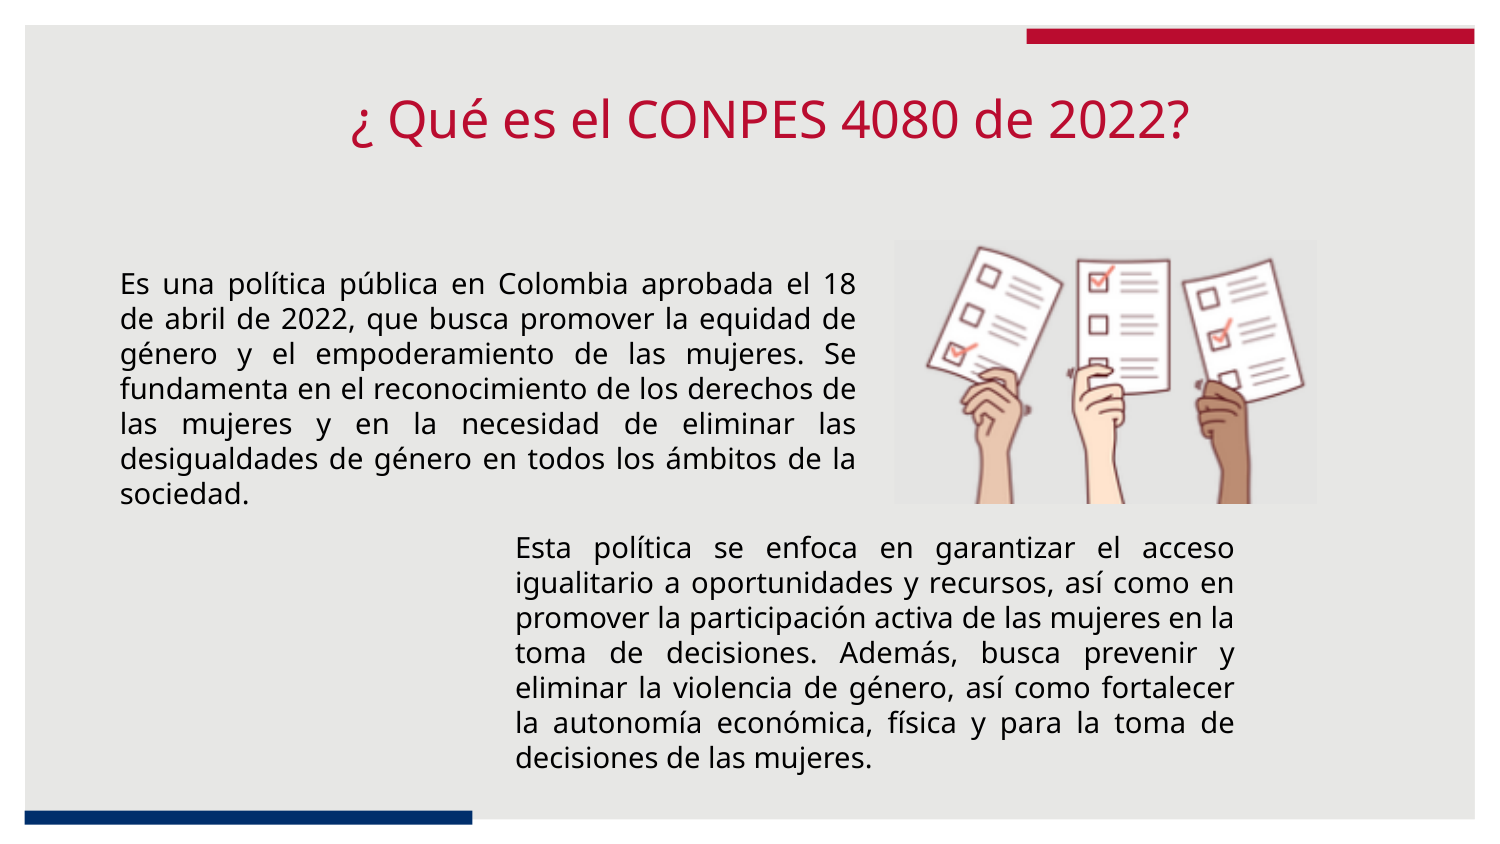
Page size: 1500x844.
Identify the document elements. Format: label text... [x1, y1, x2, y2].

text_box [24, 810, 473, 825]
picture [894, 239, 1318, 504]
text_box Es una política pública en Colombia aprobada el 18 de abril de 2022, que busca promover la equidad de género y el empoderamiento de las mujeres. Se fundamenta en el reconocimiento de los derechos de las mujeres y en la necesidad de eliminar las desigualdades de género en todos los ámbitos de la sociedad. [105, 258, 873, 518]
title ¿ Qué es el CONPES 4080 de 2022? [110, 78, 1445, 158]
text_box Esta política se enfoca en garantizar el acceso igualitario a oportunidades y recursos, así como en promover la participación activa de las mujeres en la toma de decisiones. Además, busca prevenir y eliminar la violencia de género, así como fortalecer la autonomía económica, física y para la toma de decisiones de las mujeres. [500, 521, 1251, 782]
text_box [1026, 28, 1475, 44]
